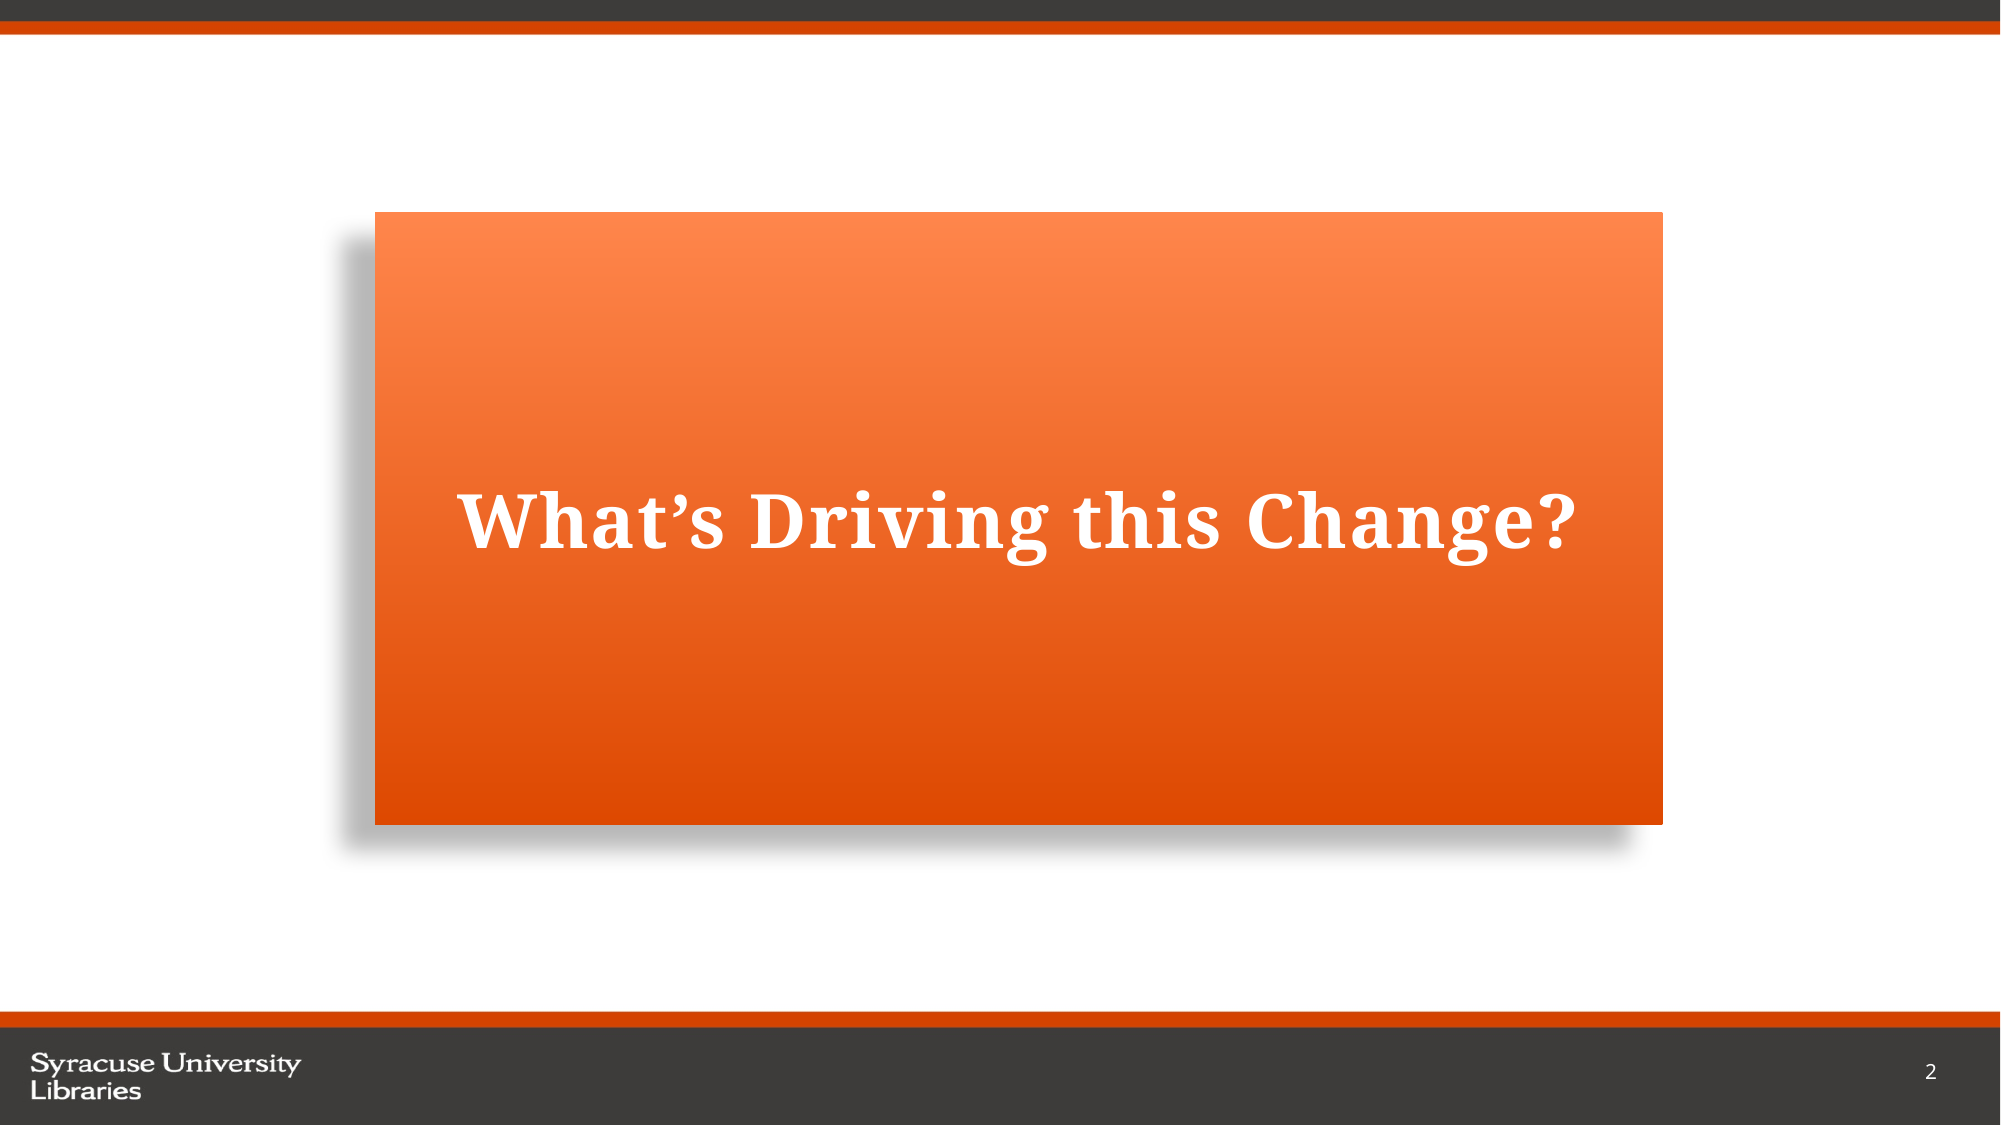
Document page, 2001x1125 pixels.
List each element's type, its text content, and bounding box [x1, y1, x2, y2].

picture [0, 0, 2001, 1125]
slide_number 2 [1485, 1042, 1952, 1103]
list What’s Driving this Change? [374, 212, 1663, 826]
